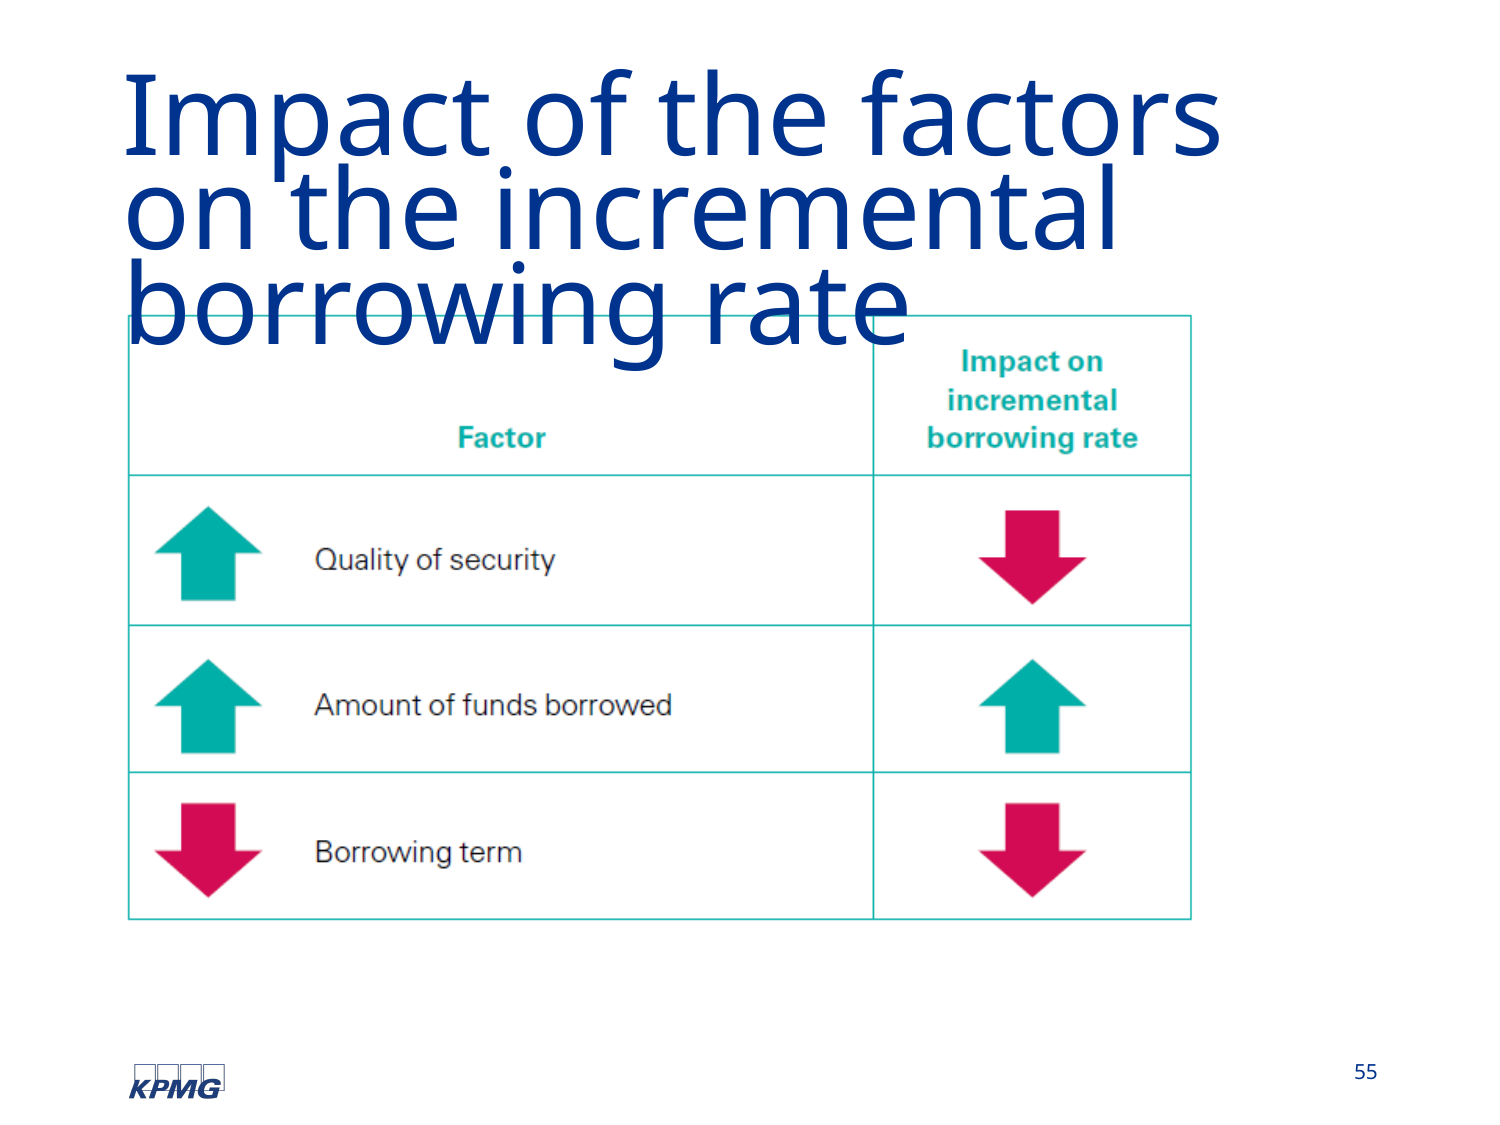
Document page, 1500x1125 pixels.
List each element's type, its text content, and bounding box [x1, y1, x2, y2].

title Impact of the factors on the incremental borrowing rate [122, 79, 1376, 165]
picture [122, 309, 1203, 926]
